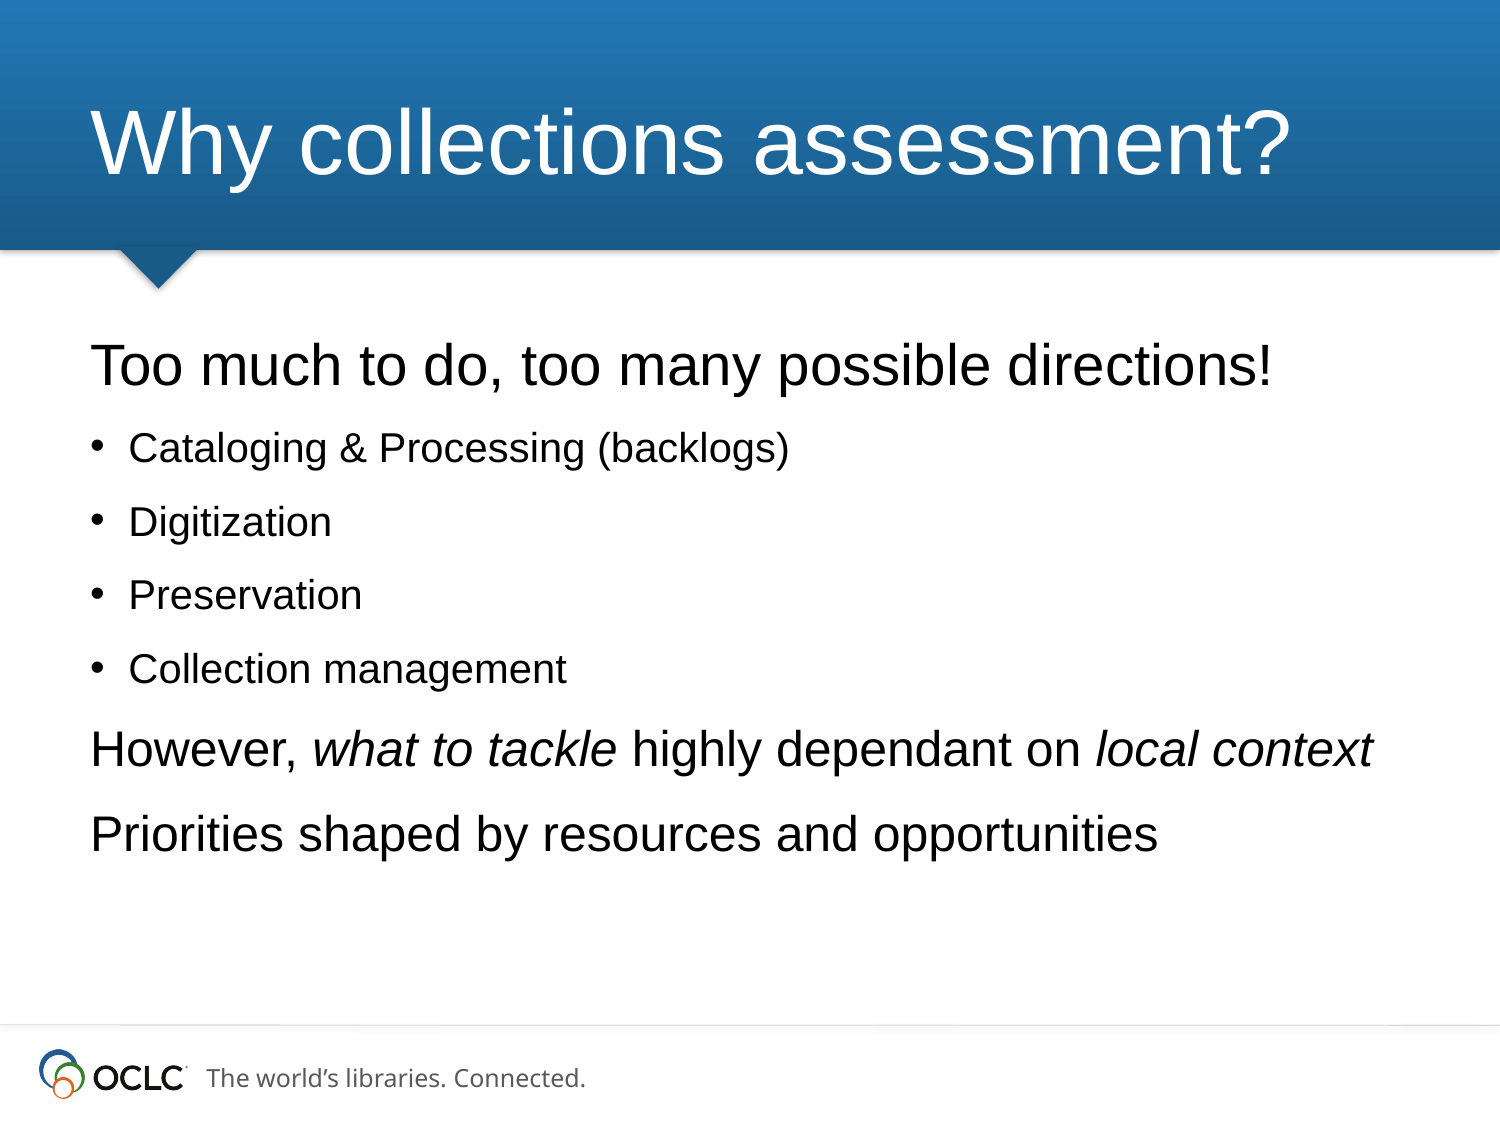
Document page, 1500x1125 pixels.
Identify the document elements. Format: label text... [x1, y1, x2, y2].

list Too much to do, too many possible directions! Cataloging & Processing (backlogs) Digitization Preservation Collection management However, what to tackle highly dependant on local context Priorities shaped by resources and opportunities [75, 312, 1425, 1005]
title Why collections assessment? [75, 62, 1425, 213]
picture [39, 1049, 188, 1099]
